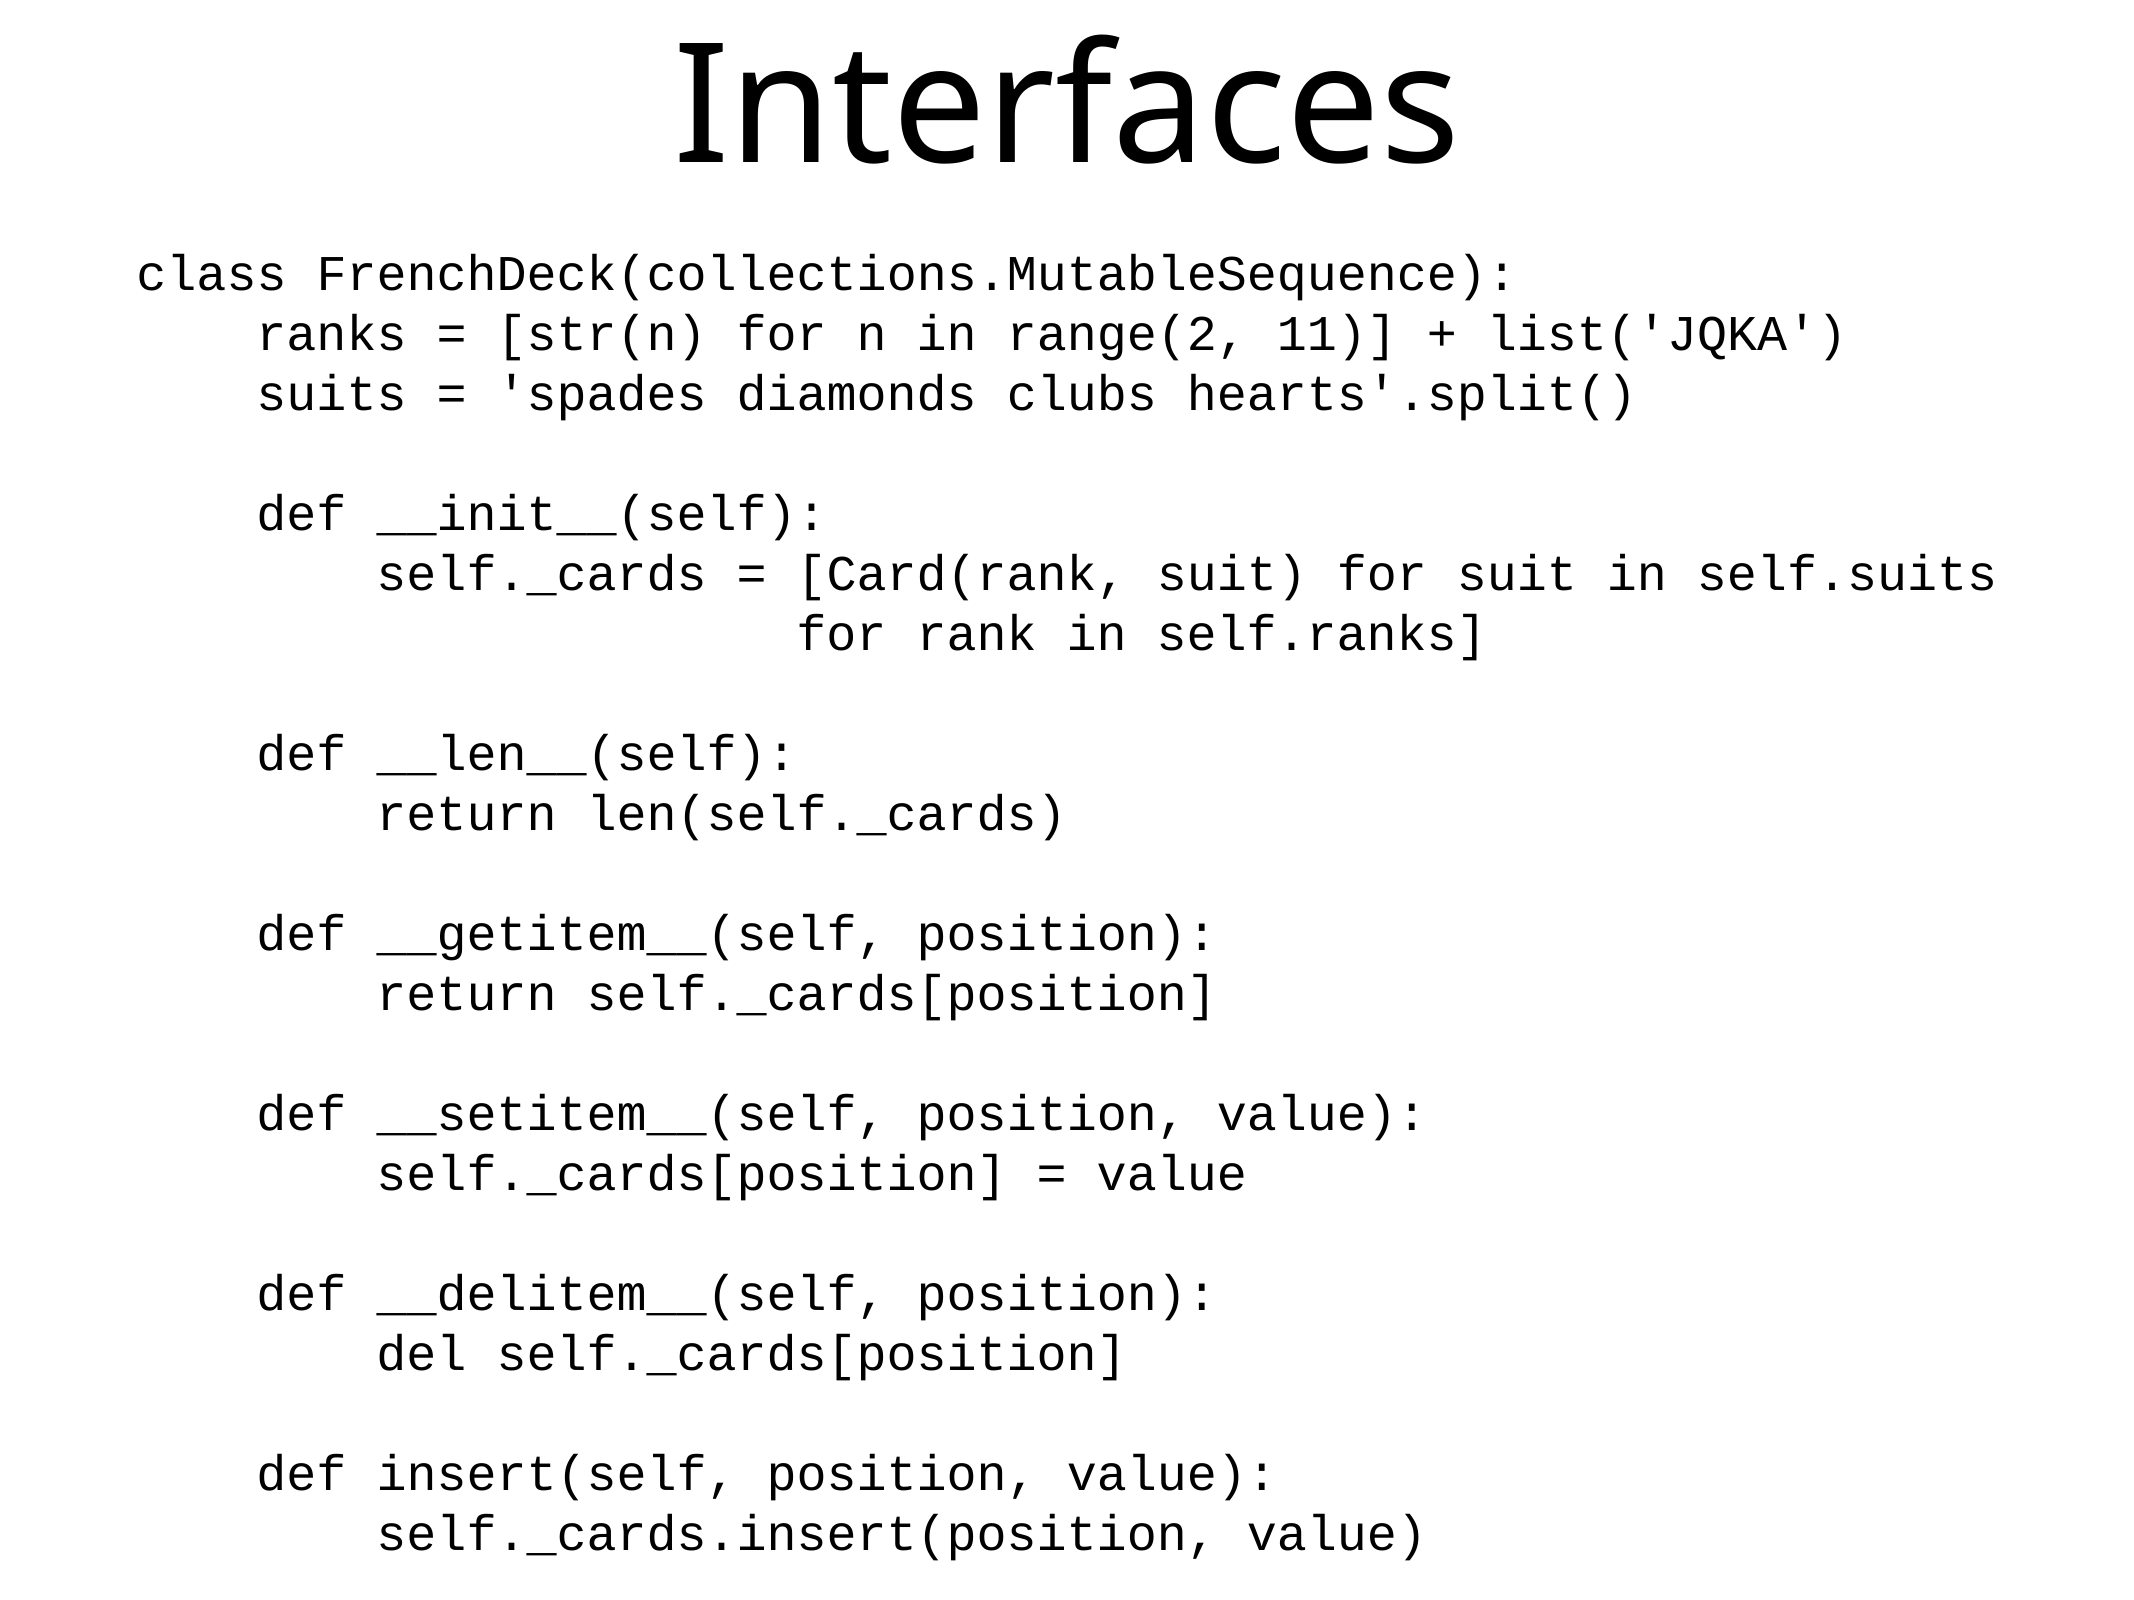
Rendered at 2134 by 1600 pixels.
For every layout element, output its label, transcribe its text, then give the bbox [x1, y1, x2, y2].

title Interfaces [155, 0, 1978, 231]
text_box class FrenchDeck(collections.MutableSequence): ranks = [str(n) for n in range(2, 11)] + list('JQKA') suits = 'spades diamonds clubs hearts'.split() def __init__(self): self._cards = [Card(rank, suit) for suit in self.suits for rank in self.ranks] def __len__(self): return len(self._cards) def __getitem__(self, position): return self._cards[position] def __setitem__(self, position, value): self._cards[position] = value def __delitem__(self, position): del self._cards[position] def insert(self, position, value): self._cards.insert(position, value) [128, 231, 2005, 1569]
